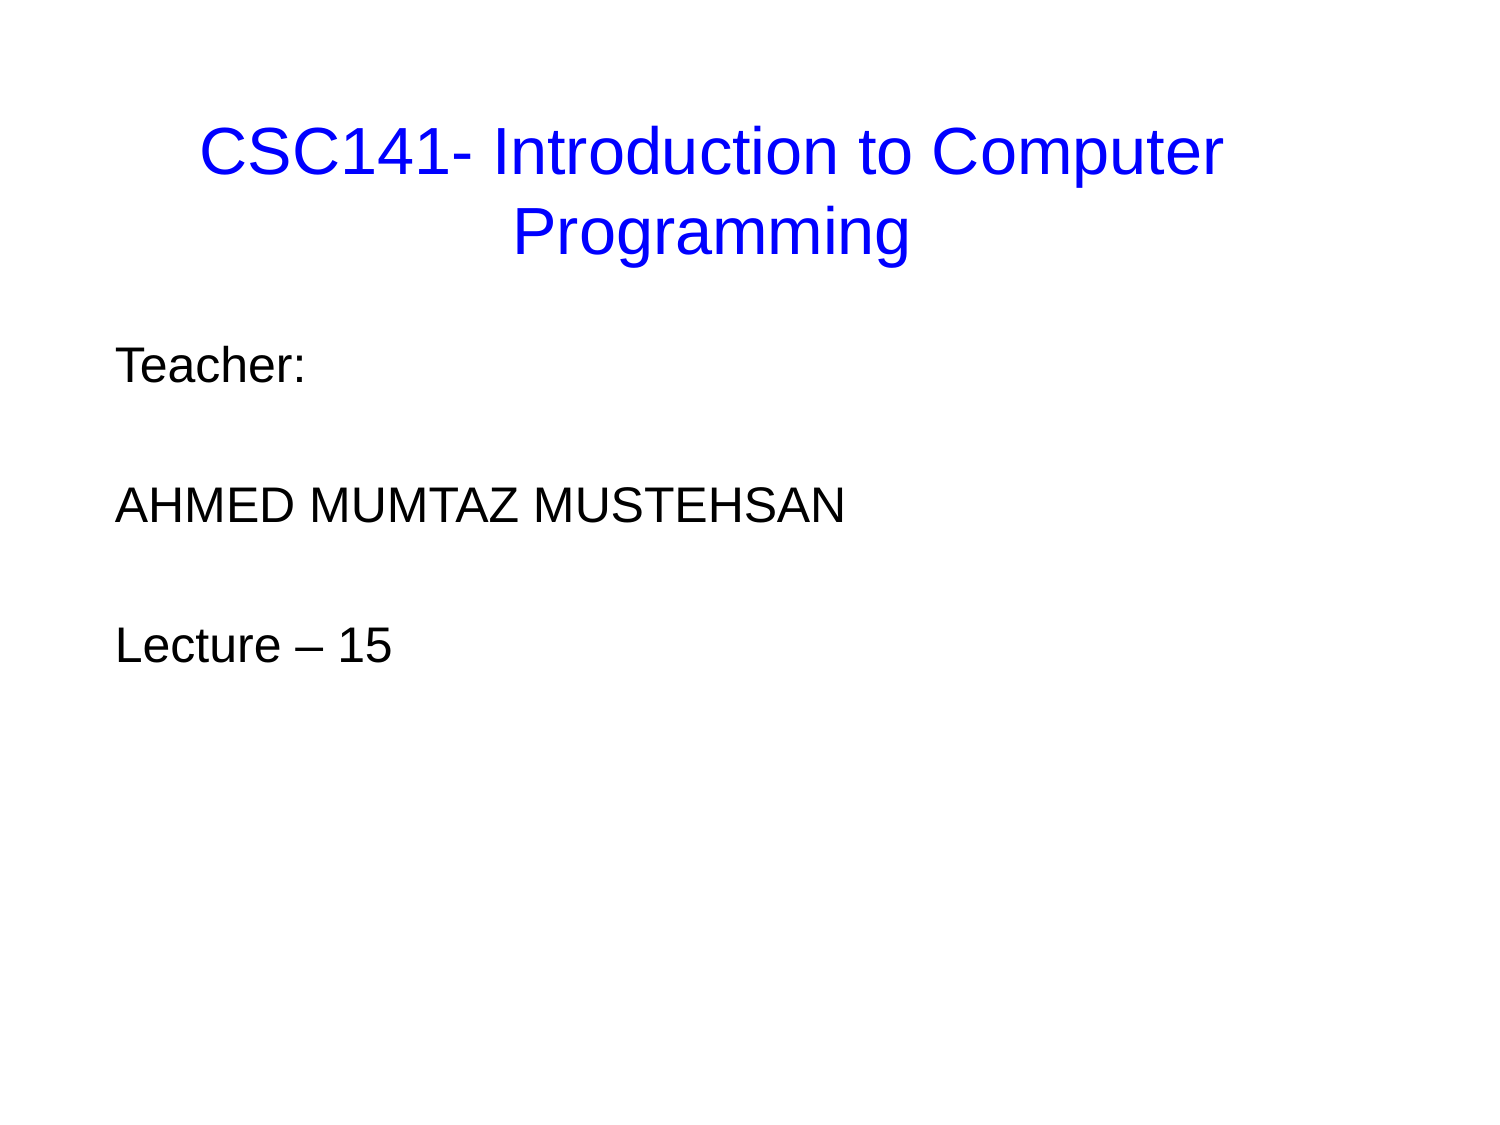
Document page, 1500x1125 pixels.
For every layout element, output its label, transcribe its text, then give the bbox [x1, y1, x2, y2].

title CSC141- Introduction to Computer Programming [75, 75, 1350, 300]
subtitle Teacher: AHMED MUMTAZ MUSTEHSAN Lecture – 15 [99, 324, 1425, 1050]
